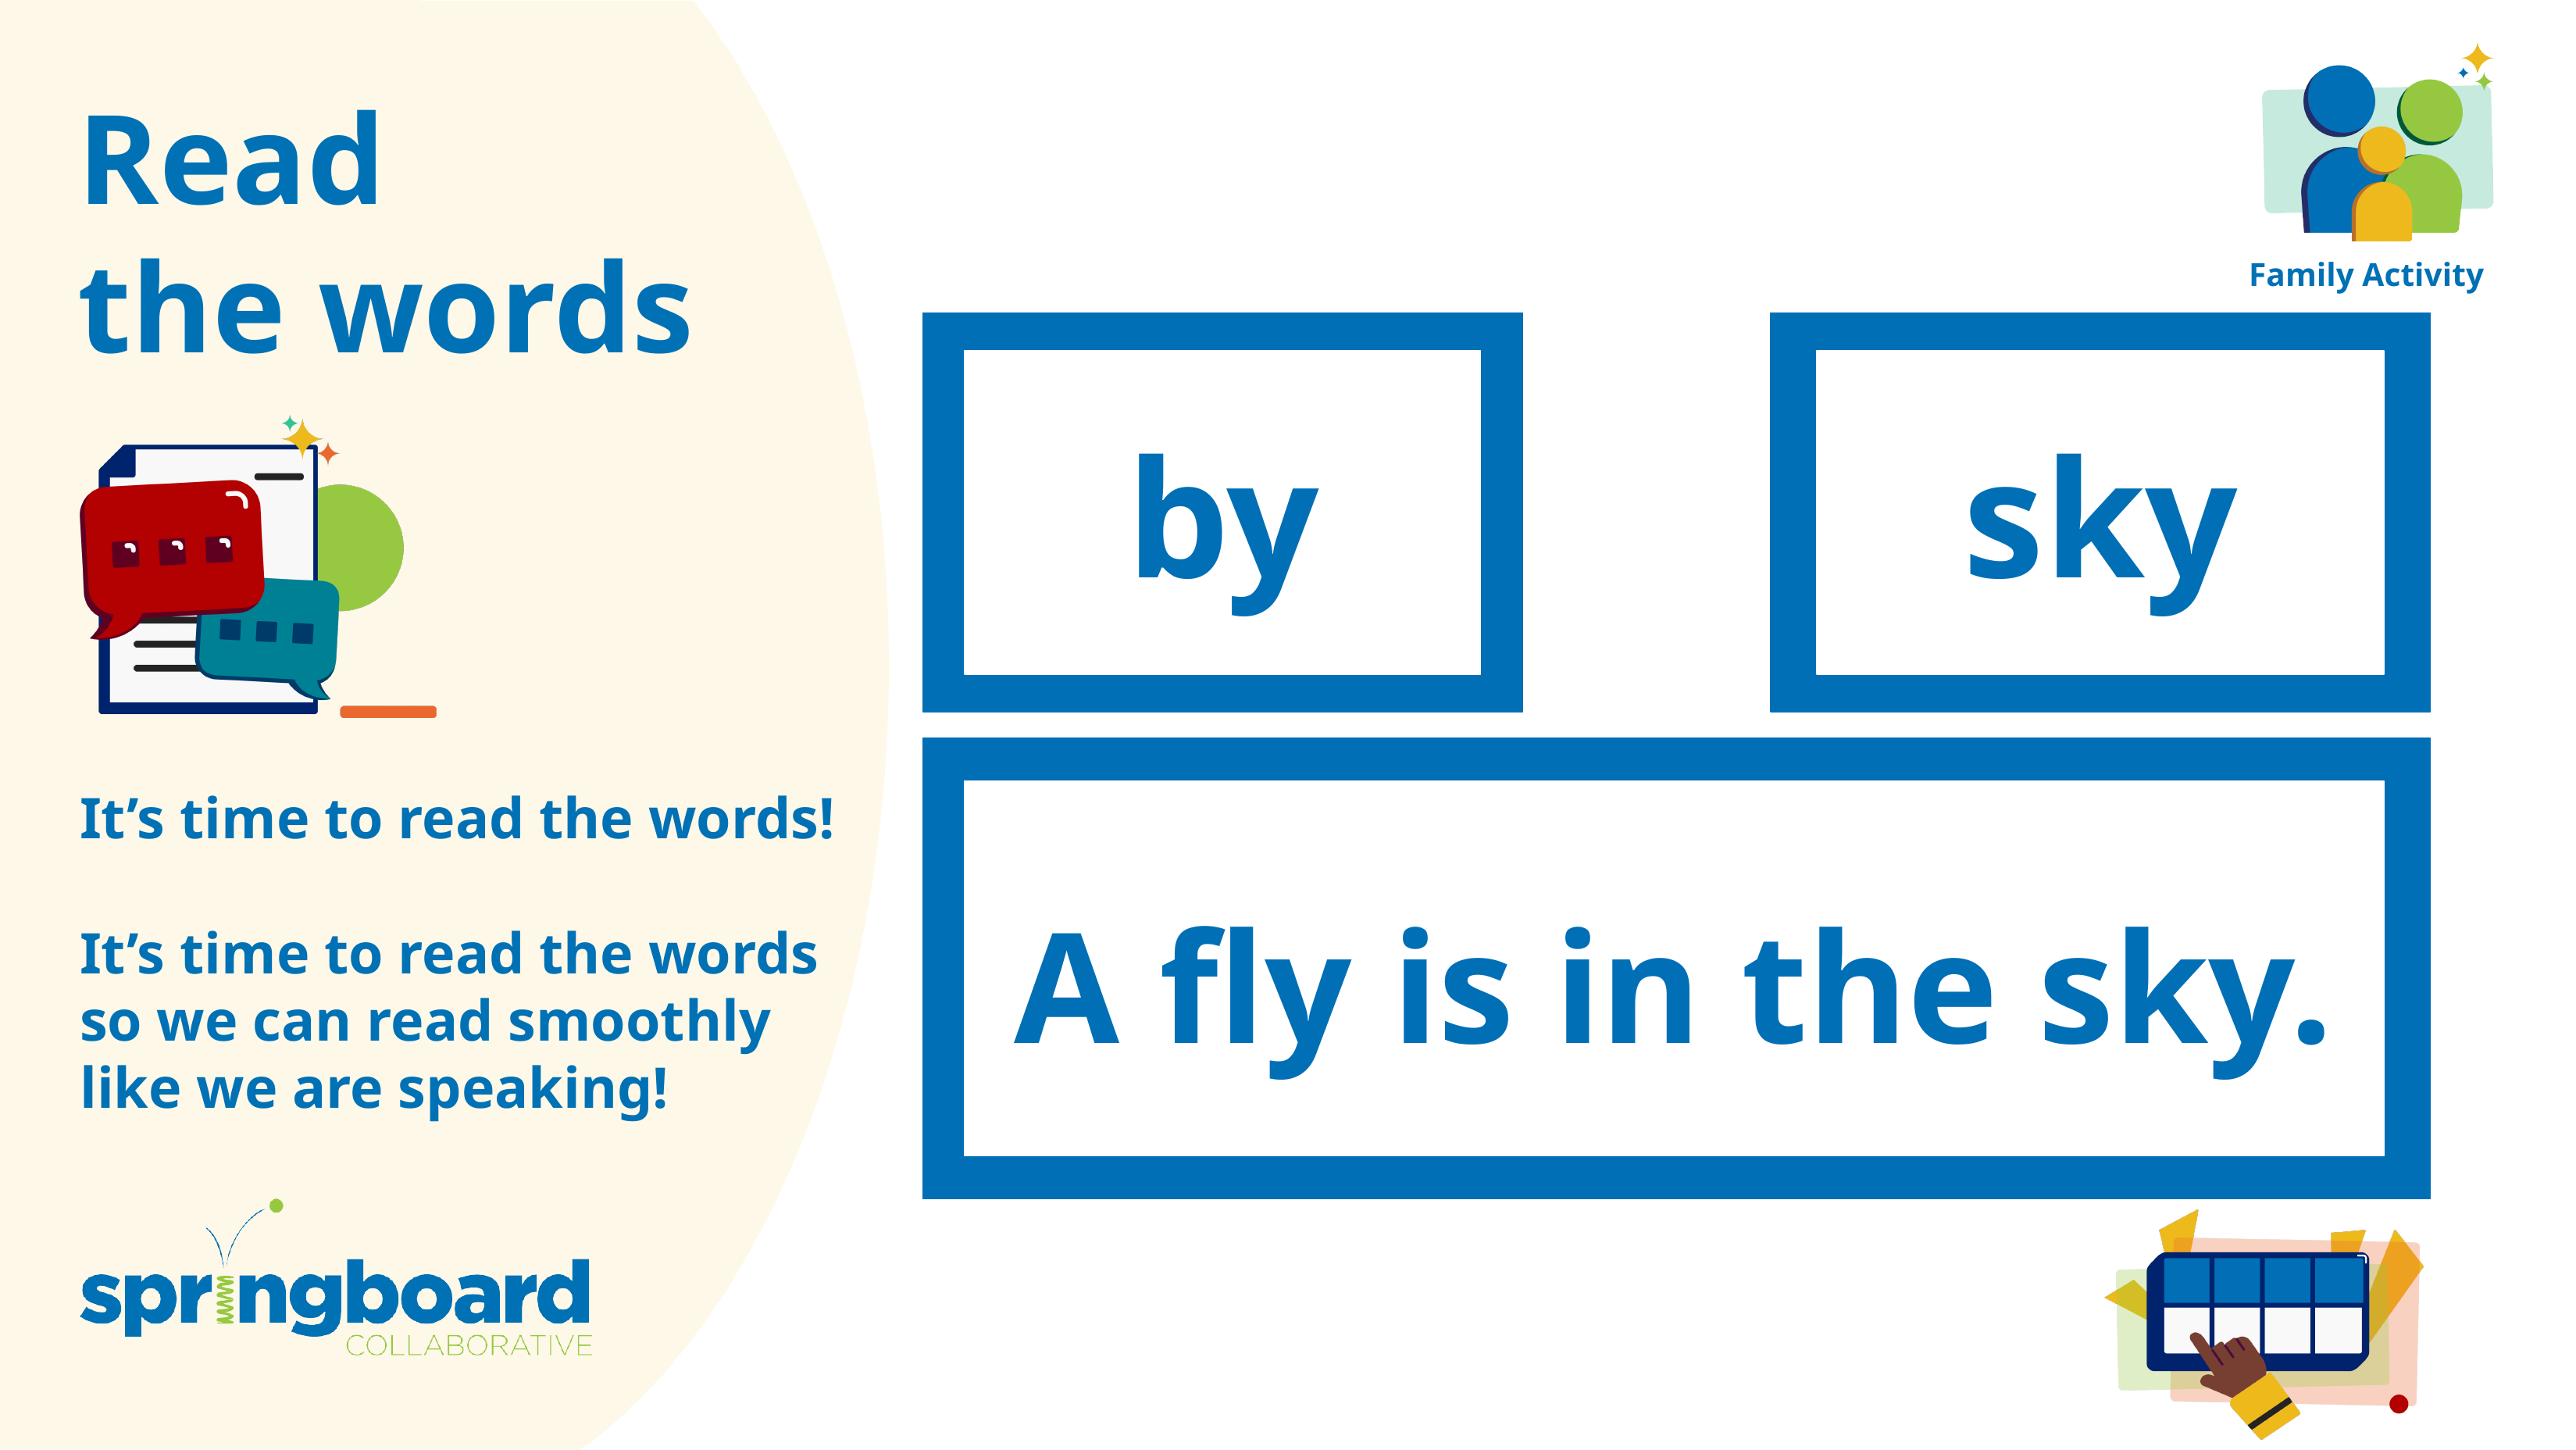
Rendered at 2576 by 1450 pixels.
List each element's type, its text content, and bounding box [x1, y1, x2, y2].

picture [2261, 40, 2496, 241]
picture [80, 414, 437, 719]
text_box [1770, 312, 2431, 712]
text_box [922, 738, 2431, 1199]
picture [80, 1198, 592, 1355]
text_box Family Activity [2247, 252, 2510, 293]
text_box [922, 312, 1523, 712]
picture [2104, 1209, 2424, 1440]
text_box Read the words [78, 80, 796, 377]
text_box It’s time to read the words! It’s time to read the words so we can read smoothly like we are speaking! [78, 780, 851, 1120]
